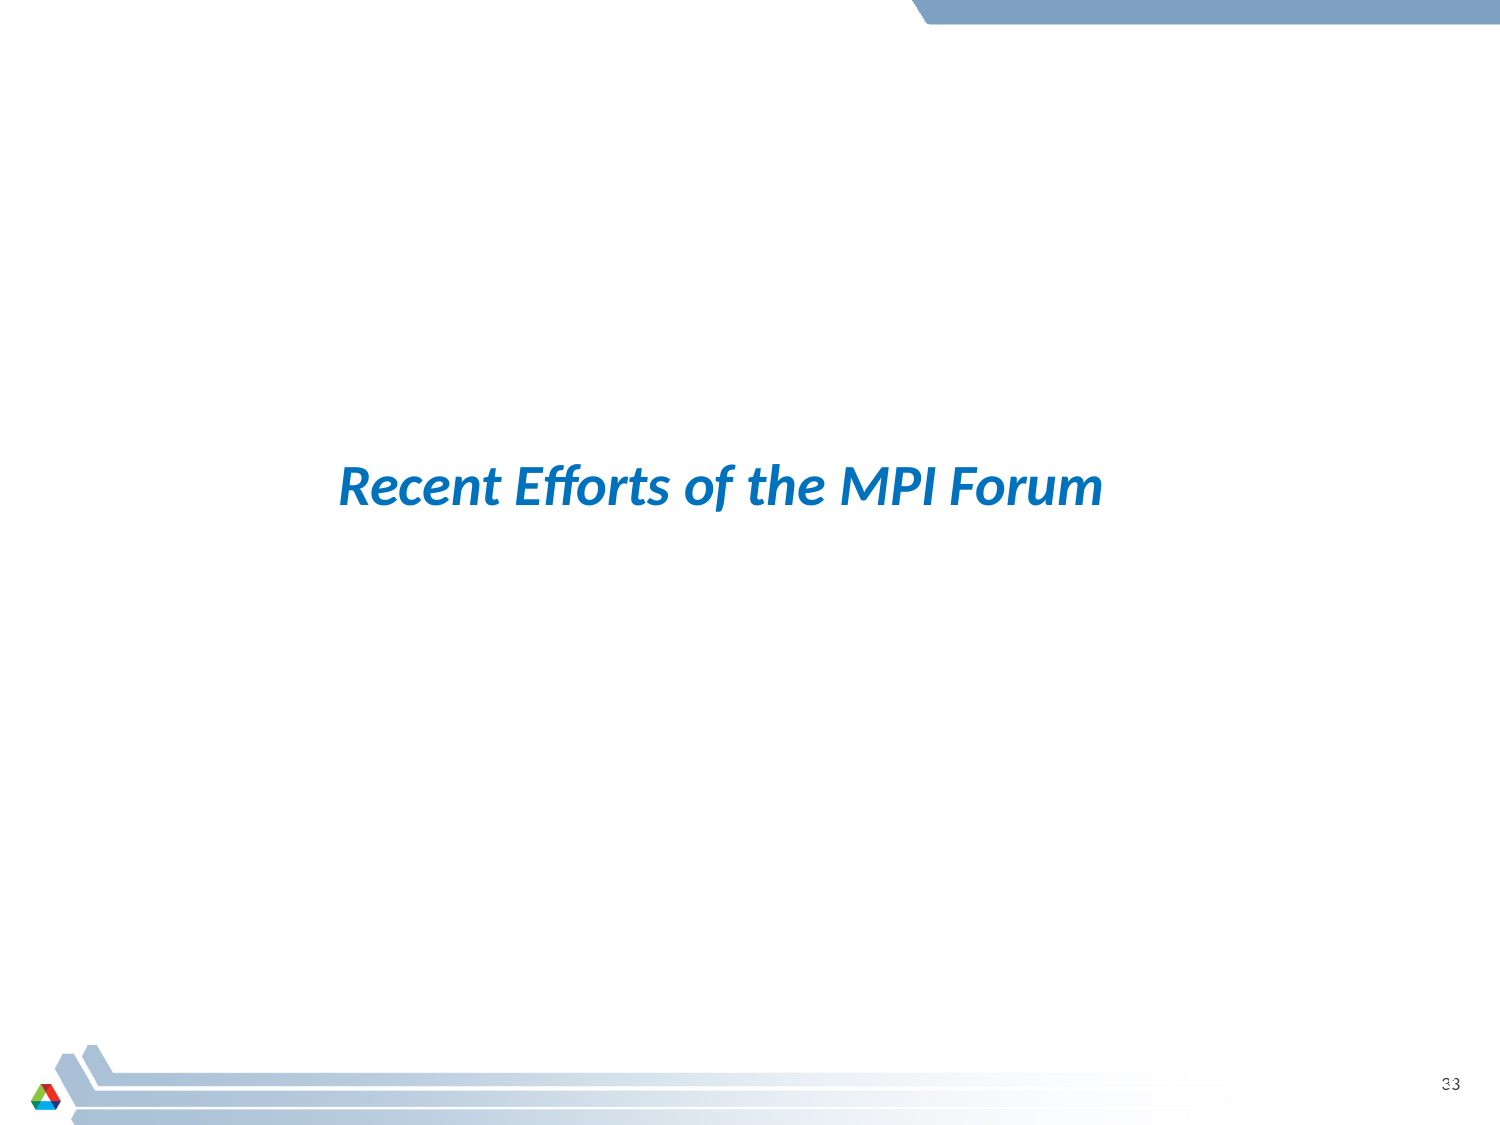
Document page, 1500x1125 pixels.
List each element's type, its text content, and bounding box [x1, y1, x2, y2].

slide_number 33 [1412, 1064, 1476, 1125]
picture [0, 0, 1500, 26]
text_box 33 [1393, 1060, 1471, 1118]
picture [0, 1037, 1500, 1125]
list Recent Efforts of the MPI Forum [212, 439, 1231, 1093]
